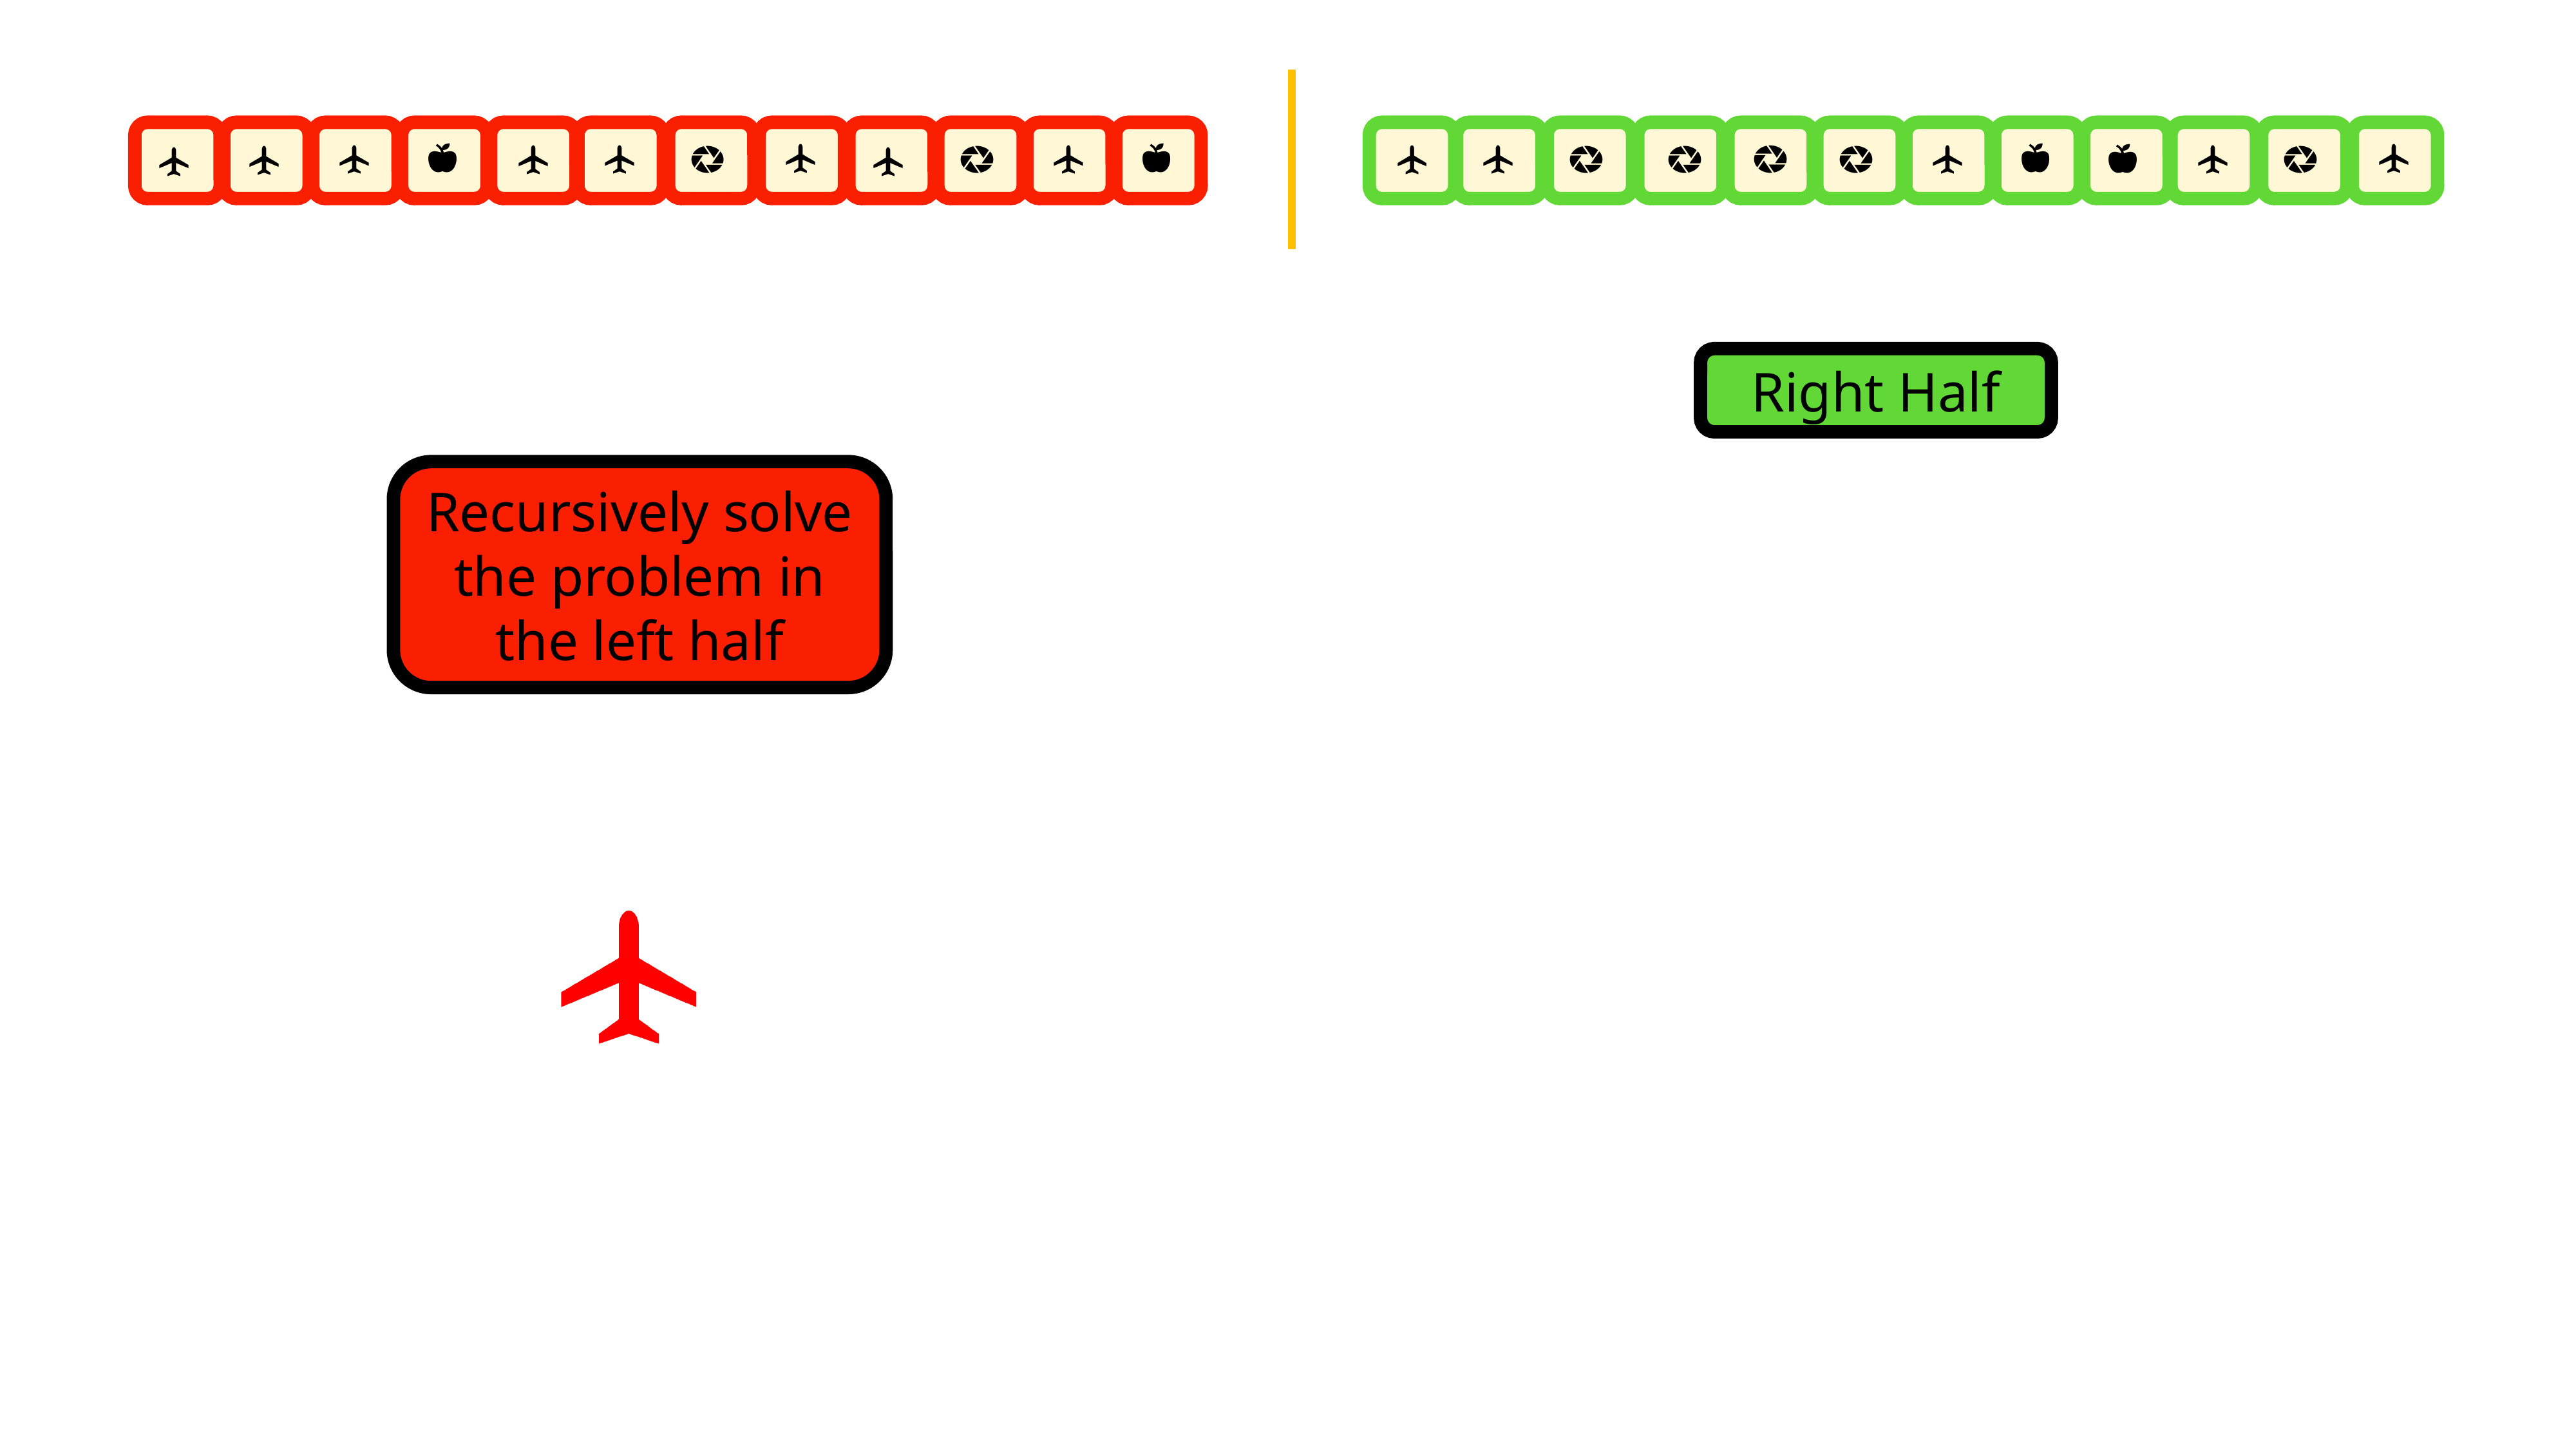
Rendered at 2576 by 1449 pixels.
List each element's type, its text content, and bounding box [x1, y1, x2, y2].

picture [1835, 142, 1877, 177]
picture [2192, 142, 2233, 177]
text_box [1728, 122, 1814, 199]
picture [1750, 142, 1792, 176]
picture [533, 897, 724, 1057]
picture [513, 142, 554, 177]
picture [421, 140, 463, 175]
picture [243, 143, 285, 178]
picture [1477, 142, 1519, 177]
picture [1927, 142, 1968, 177]
picture [2102, 141, 2143, 176]
picture [2014, 140, 2056, 175]
text_box [1369, 122, 1455, 199]
picture [334, 142, 375, 177]
text_box [1994, 122, 2081, 199]
picture [780, 141, 821, 176]
text_box [849, 122, 934, 199]
picture [2280, 142, 2321, 177]
text_box [2171, 122, 2257, 199]
text_box [2083, 122, 2170, 199]
picture [867, 144, 909, 179]
picture [2373, 141, 2414, 176]
picture [153, 144, 194, 179]
picture [599, 142, 640, 177]
text_box [1817, 122, 1902, 199]
text_box [938, 122, 1023, 199]
text_box [1638, 122, 1723, 199]
picture [956, 142, 998, 177]
picture [1048, 142, 1089, 177]
text_box [759, 122, 845, 199]
text_box [1456, 122, 1542, 199]
text_box [312, 122, 399, 199]
picture [1664, 142, 1705, 177]
text_box [135, 122, 220, 199]
text_box [1115, 122, 1202, 199]
text_box [223, 122, 310, 199]
text_box [2352, 122, 2438, 199]
picture [1566, 142, 1607, 177]
text_box [401, 122, 488, 199]
picture [687, 142, 728, 177]
text_box [1027, 122, 1112, 199]
text_box [490, 122, 576, 199]
text_box Recursively solve the problem in the left half [393, 461, 886, 688]
text_box [668, 122, 754, 199]
text_box [578, 122, 664, 199]
text_box [1906, 122, 1991, 199]
text_box [1547, 122, 1633, 199]
picture [1135, 140, 1177, 175]
picture [1391, 142, 1433, 177]
text_box Right Half [1700, 348, 2052, 432]
text_box [2261, 122, 2347, 199]
